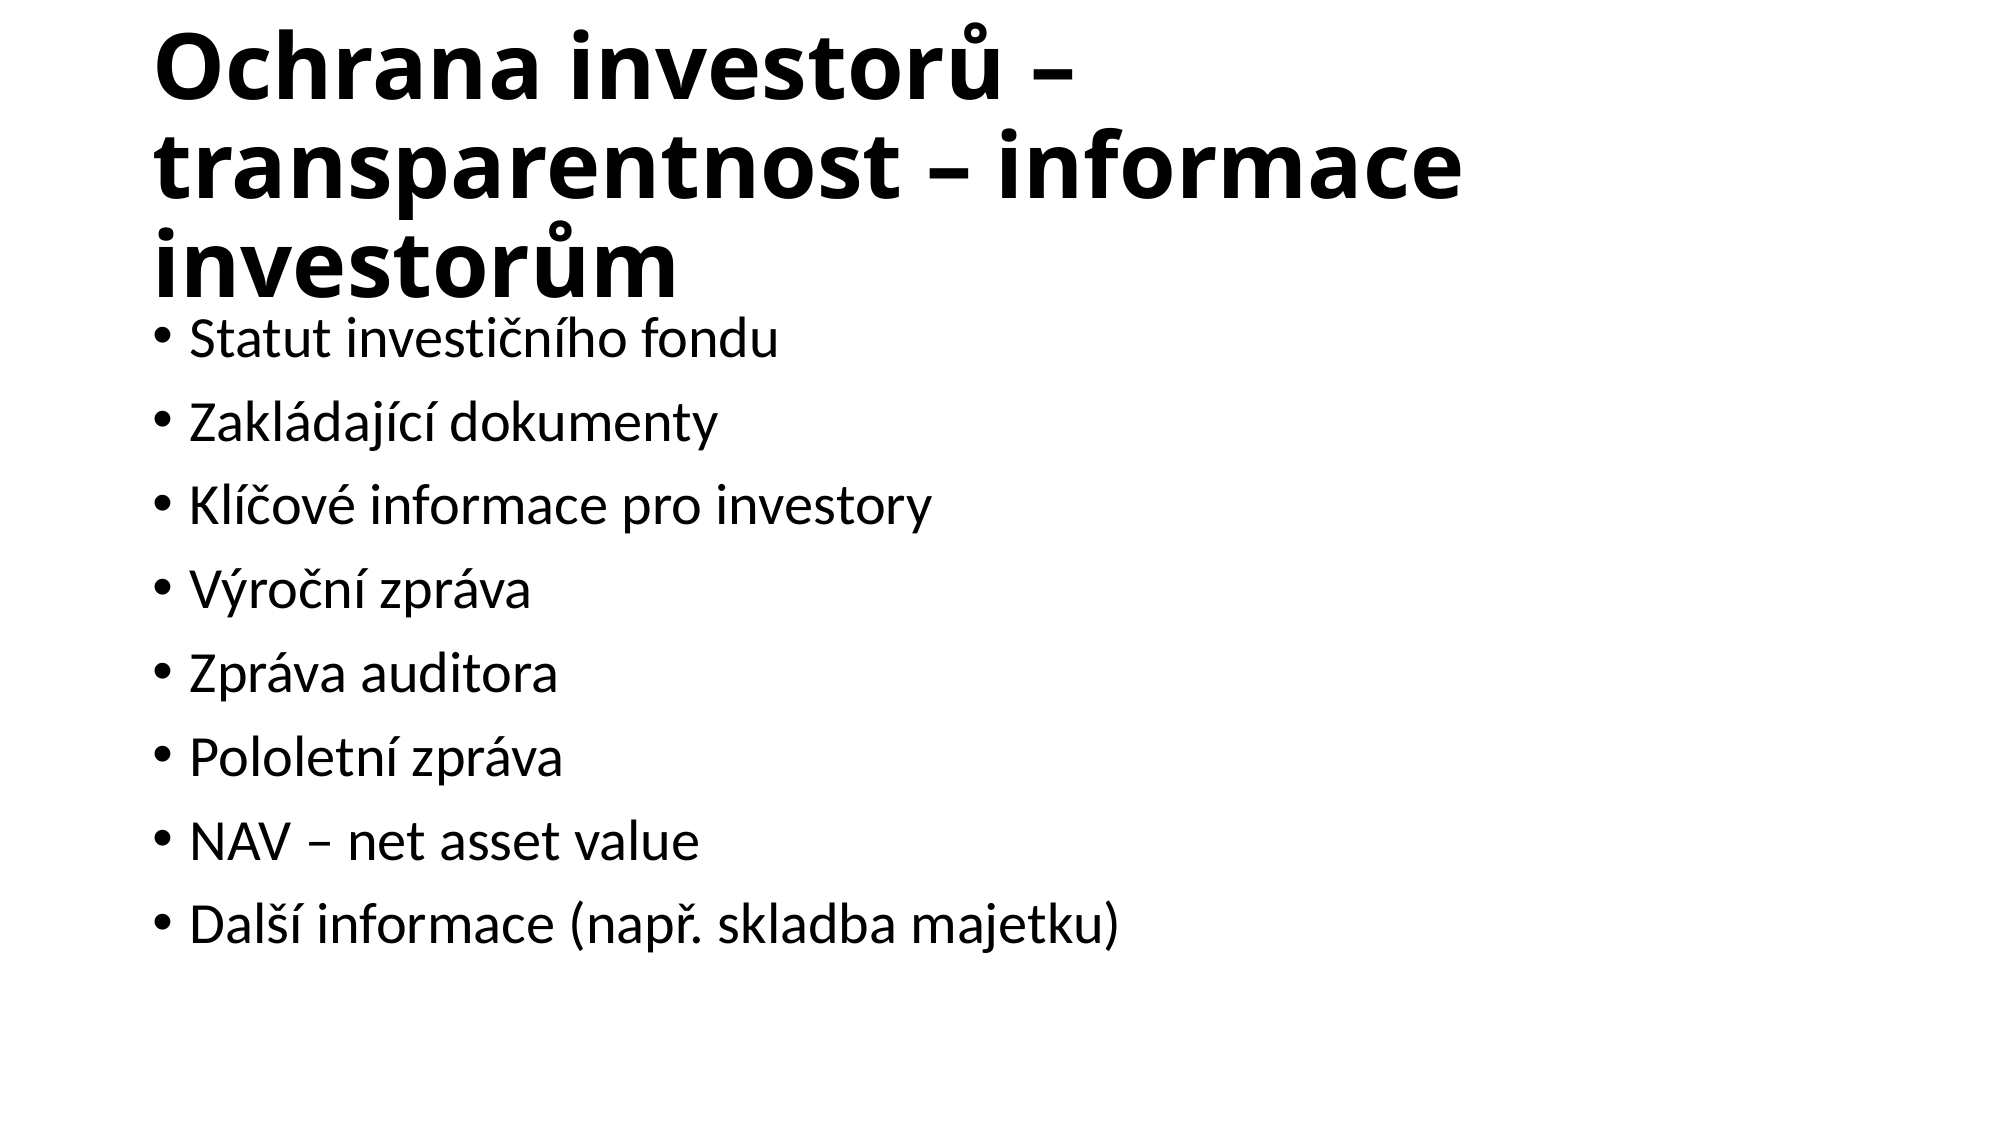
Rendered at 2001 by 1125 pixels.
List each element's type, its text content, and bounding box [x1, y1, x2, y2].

title Ochrana investorů – transparentnost – informace investorům [137, 59, 1863, 278]
list Statut investičního fondu Zakládající dokumenty Klíčové informace pro investory Výroční zpráva Zpráva auditora Pololetní zpráva NAV – net asset value Další informace (např. skladba majetku) [137, 299, 1863, 1014]
